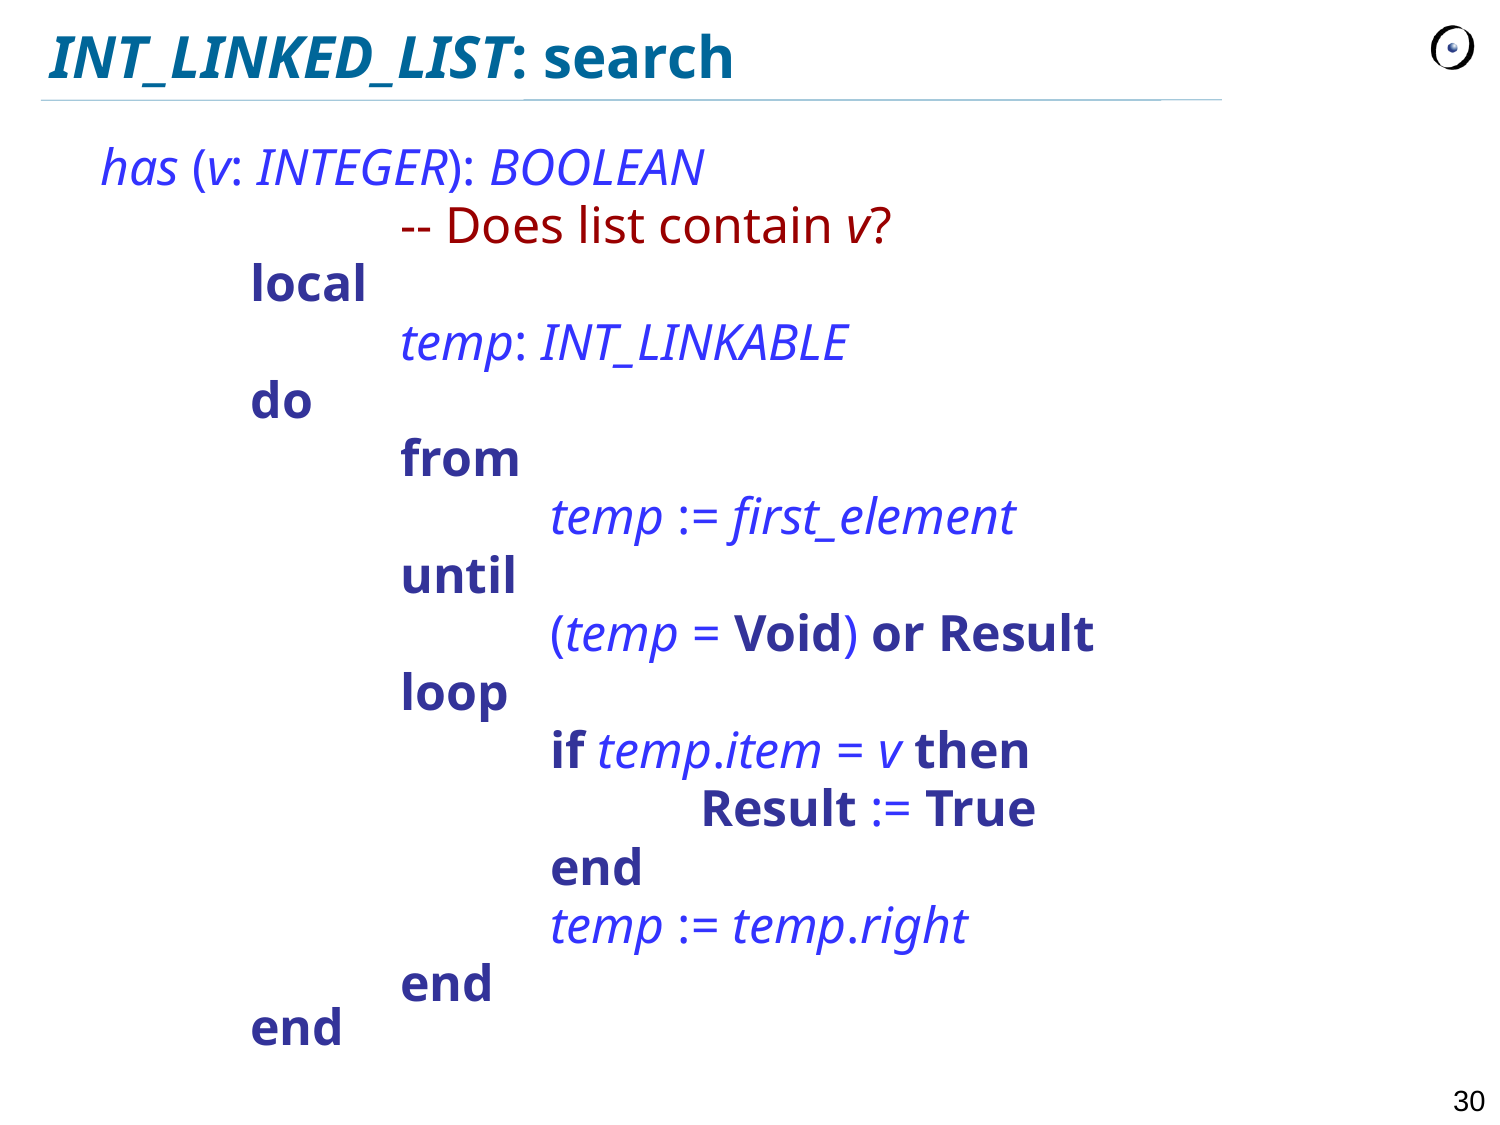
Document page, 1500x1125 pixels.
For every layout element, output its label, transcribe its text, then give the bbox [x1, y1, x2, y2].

text_box has (v: INTEGER): BOOLEAN -- Does list contain v? local temp: INT_LINKABLE do from temp := first_element until (temp = Void) or Result loop if temp.item = v then Result := True end temp := temp.right end end [29, 139, 1459, 1072]
picture [1429, 20, 1476, 72]
title INT_LINKED_LIST: search [50, 14, 1349, 97]
